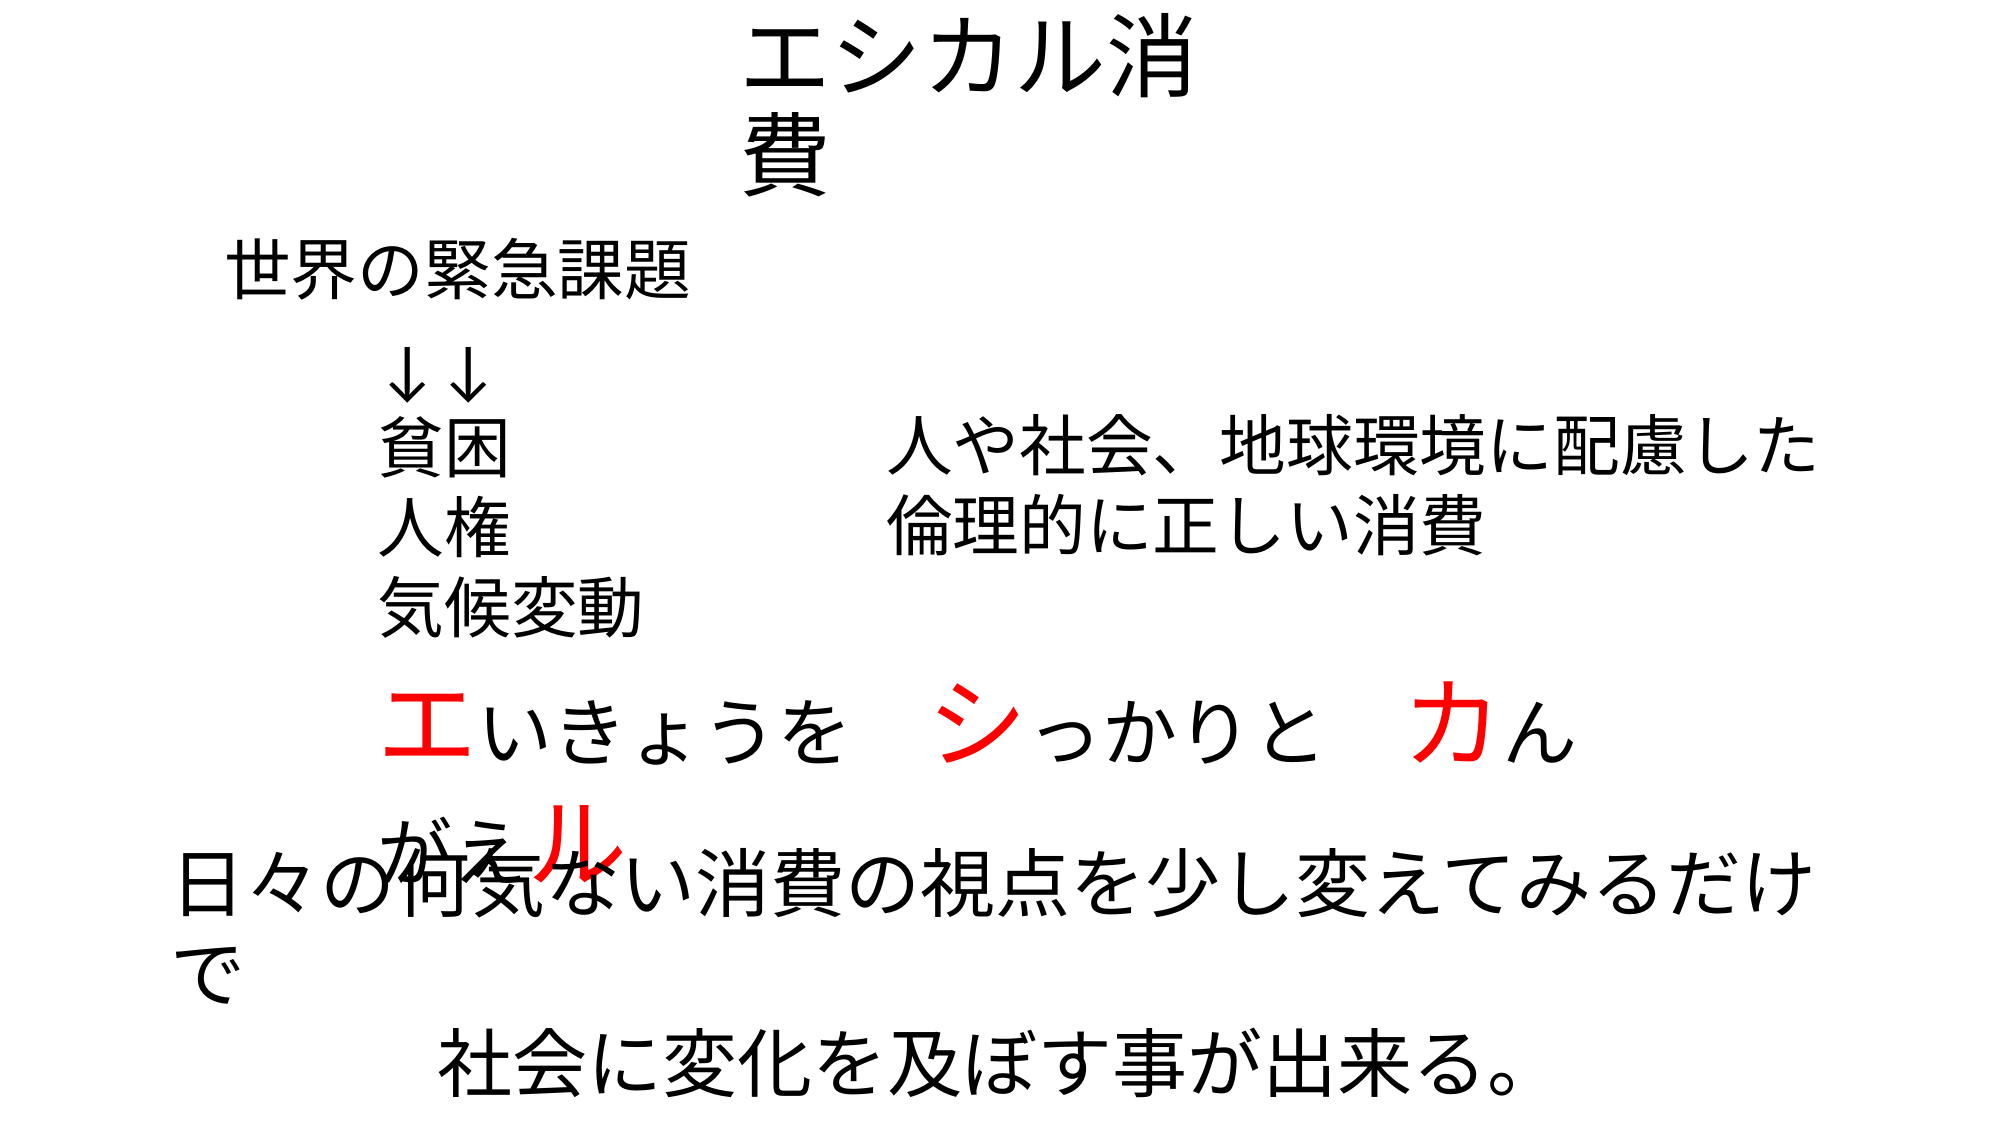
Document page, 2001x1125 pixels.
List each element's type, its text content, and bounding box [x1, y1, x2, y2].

text_box ↓↓ 貧困 人権 気候変動 [362, 318, 677, 652]
title エシカル消費 [724, 40, 1276, 182]
text_box 人や社会、地球環境に配慮した 倫理的に正しい消費 [871, 396, 1845, 572]
text_box 世界の緊急課題 [209, 220, 753, 316]
text_box 日々の何気ない消費の視点を少し変えてみるだけで 社会に変化を及ぼす事が出来る。 [155, 829, 1845, 1115]
text_box エいきょうを シっかりと カんがえル [362, 652, 1637, 829]
